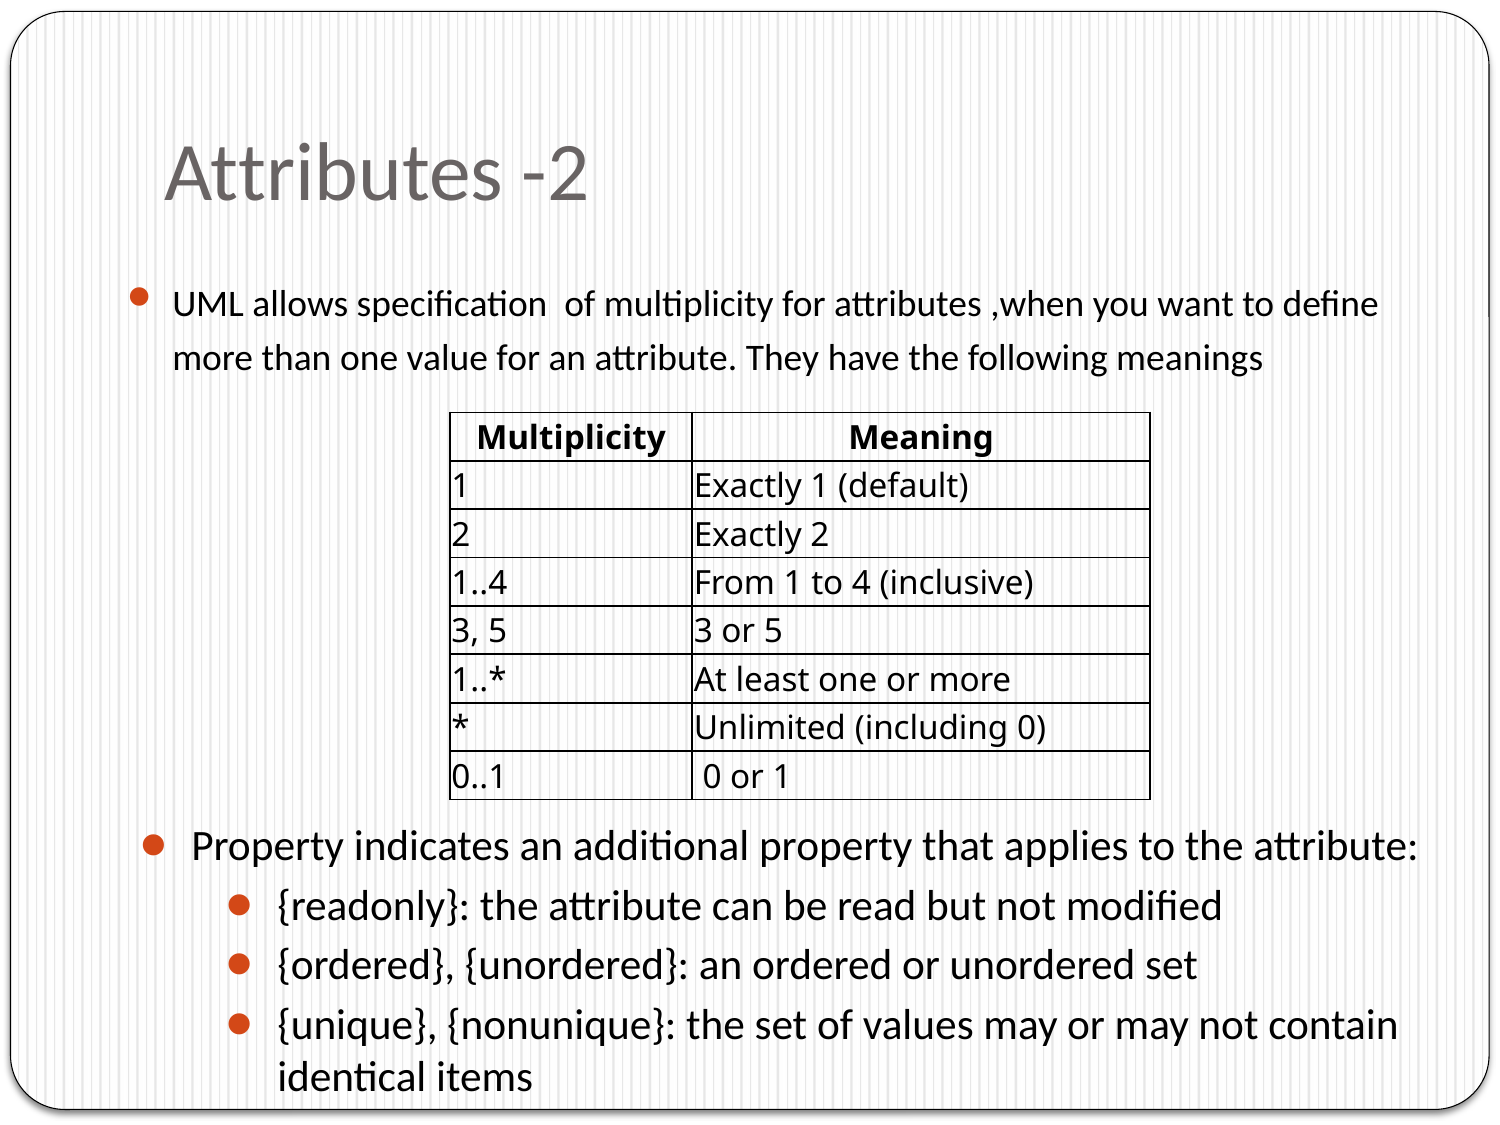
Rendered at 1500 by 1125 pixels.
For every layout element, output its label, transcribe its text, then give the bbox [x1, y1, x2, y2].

table_cell Unlimited (including 0) [693, 704, 1149, 750]
list UML allows specification of multiplicity for attributes ,when you want to define more than one value for an attribute. They have the following meanings [112, 262, 1463, 413]
table_cell 0..1 [451, 752, 691, 799]
table_cell At least one or more [693, 655, 1149, 702]
table_header Multiplicity [451, 413, 691, 460]
table_cell * [451, 704, 691, 750]
table_cell 3, 5 [451, 607, 691, 653]
table_cell 2 [451, 510, 691, 557]
table_cell 1..4 [451, 558, 691, 605]
table_cell 1 [451, 462, 691, 508]
table_header Meaning [693, 413, 1149, 460]
table_cell 1..* [451, 655, 691, 702]
text_box Property indicates an additional property that applies to the attribute: {readonly}: the attribute can be read but not modified {ordered}, {unordered}: an ordered or unordered set {unique}, {nonunique}: the set of values may or may not contain identical items [125, 812, 1438, 1125]
title Attributes -2 [150, 45, 1425, 233]
table_cell Exactly 2 [693, 510, 1149, 557]
table_cell 0 or 1 [693, 752, 1149, 799]
table_cell Exactly 1 (default) [693, 462, 1149, 508]
table_cell From 1 to 4 (inclusive) [693, 558, 1149, 605]
table_cell 3 or 5 [693, 607, 1149, 653]
